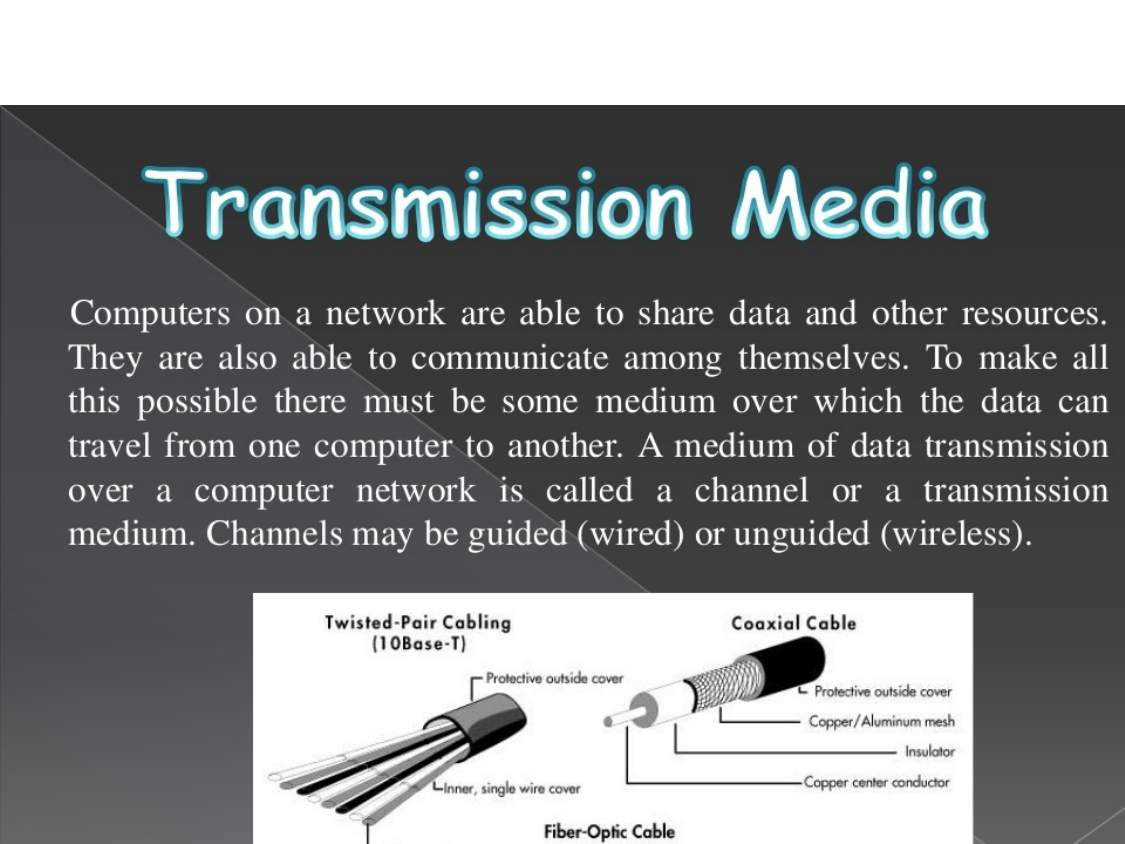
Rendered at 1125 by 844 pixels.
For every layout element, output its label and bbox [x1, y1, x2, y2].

picture [0, 105, 1125, 844]
